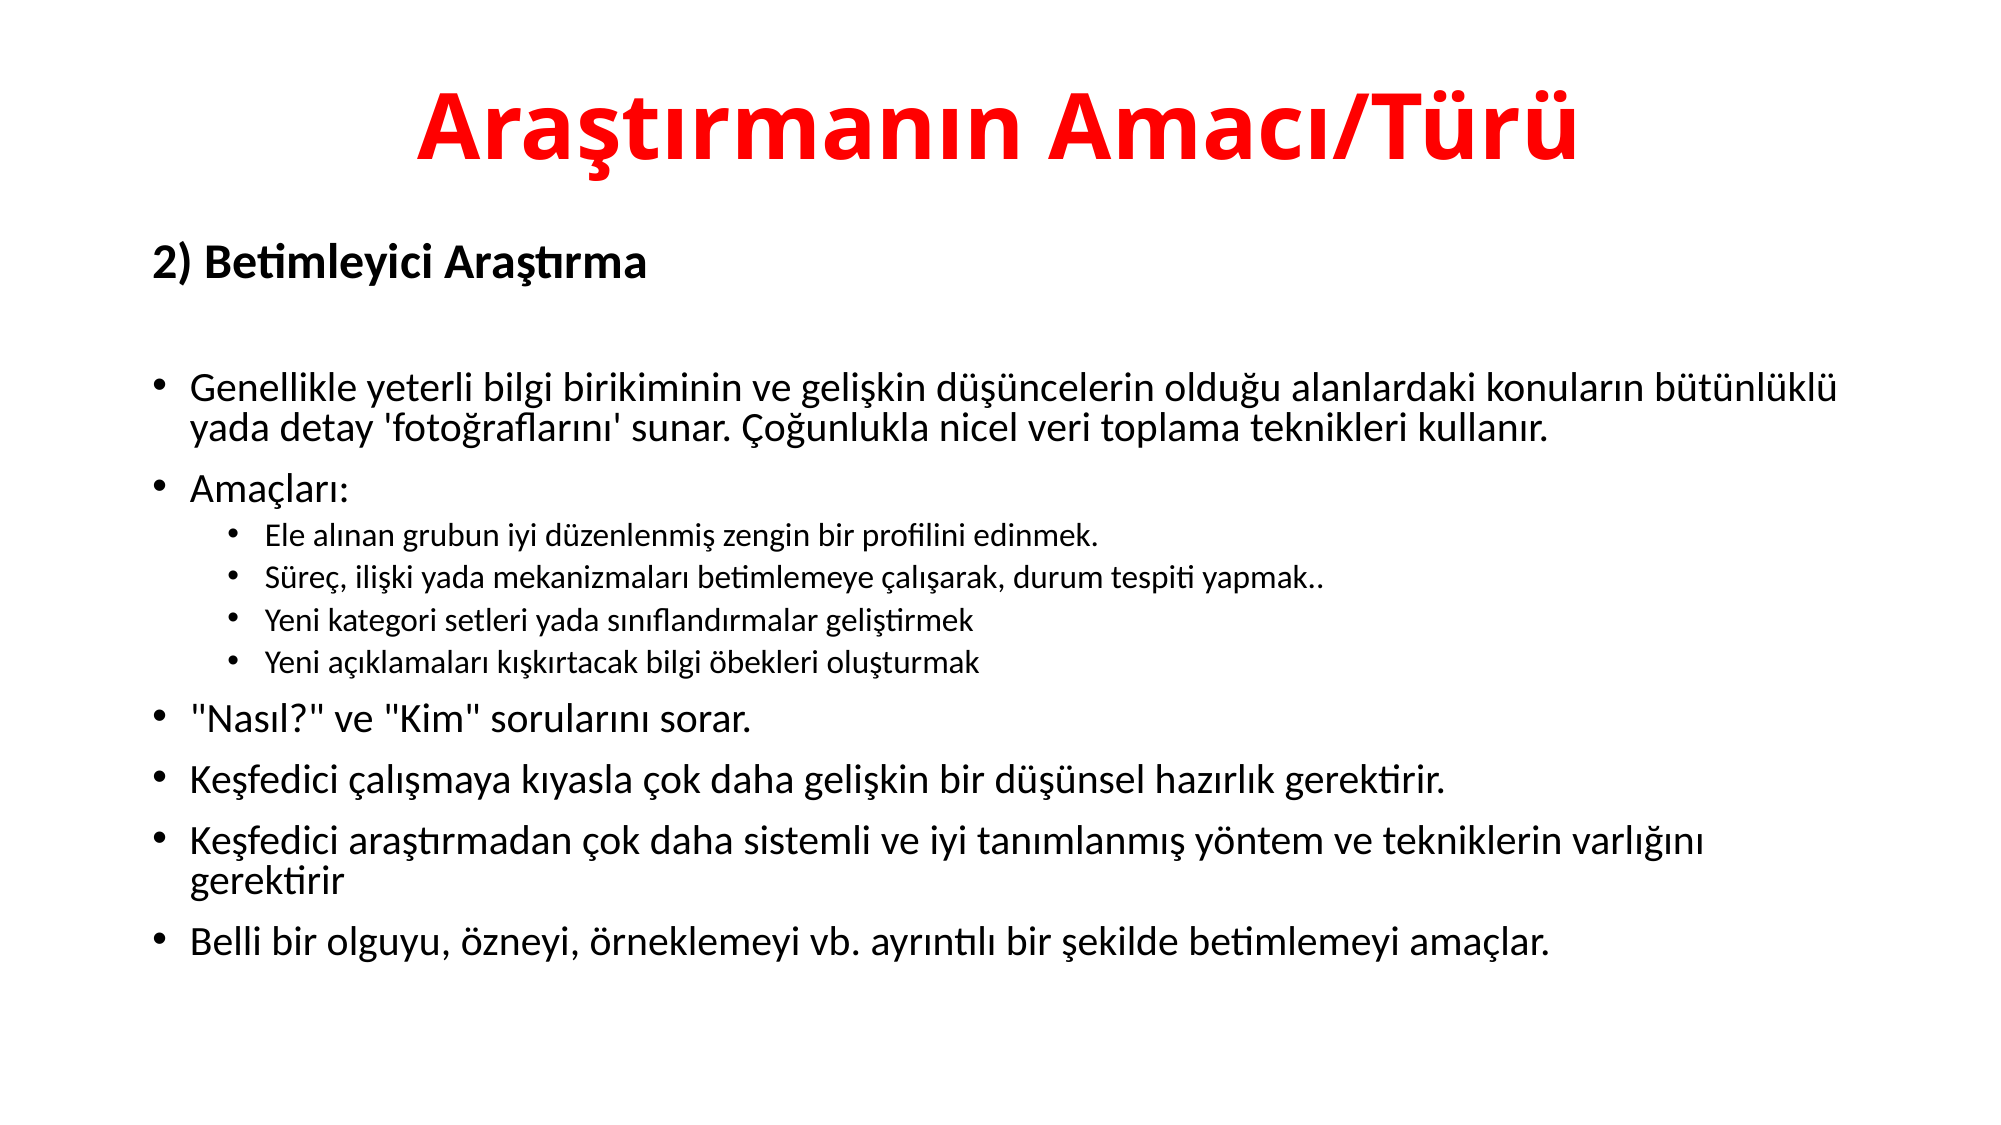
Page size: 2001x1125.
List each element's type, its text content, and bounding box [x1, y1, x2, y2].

list 2) Betimleyici Araştırma Genellikle yeterli bilgi birikiminin ve gelişkin düşüncelerin olduğu alanlardaki konuların bütünlüklü yada detay 'fotoğraflarını' sunar. Çoğunlukla nicel veri toplama teknikleri kullanır. Amaçları: Ele alınan grubun iyi düzenlenmiş zengin bir profilini edinmek. Süreç, ilişki yada mekanizmaları betimlemeye çalışarak, durum tespiti yapmak.. Yeni kategori setleri yada sınıflandırmalar geliştirmek Yeni açıklamaları kışkırtacak bilgi öbekleri oluşturmak "Nasıl?" ve "Kim" sorularını sorar. Keşfedici çalışmaya kıyasla çok daha gelişkin bir düşünsel hazırlık gerektirir. Keşfedici araştırmadan çok daha sistemli ve iyi tanımlanmış yöntem ve tekniklerin varlığını gerektirir Belli bir olguyu, özneyi, örneklemeyi vb. ayrıntılı bir şekilde betimlemeyi amaçlar. [137, 232, 1863, 1014]
title Araştırmanın Amacı/Türü [137, 59, 1863, 200]
